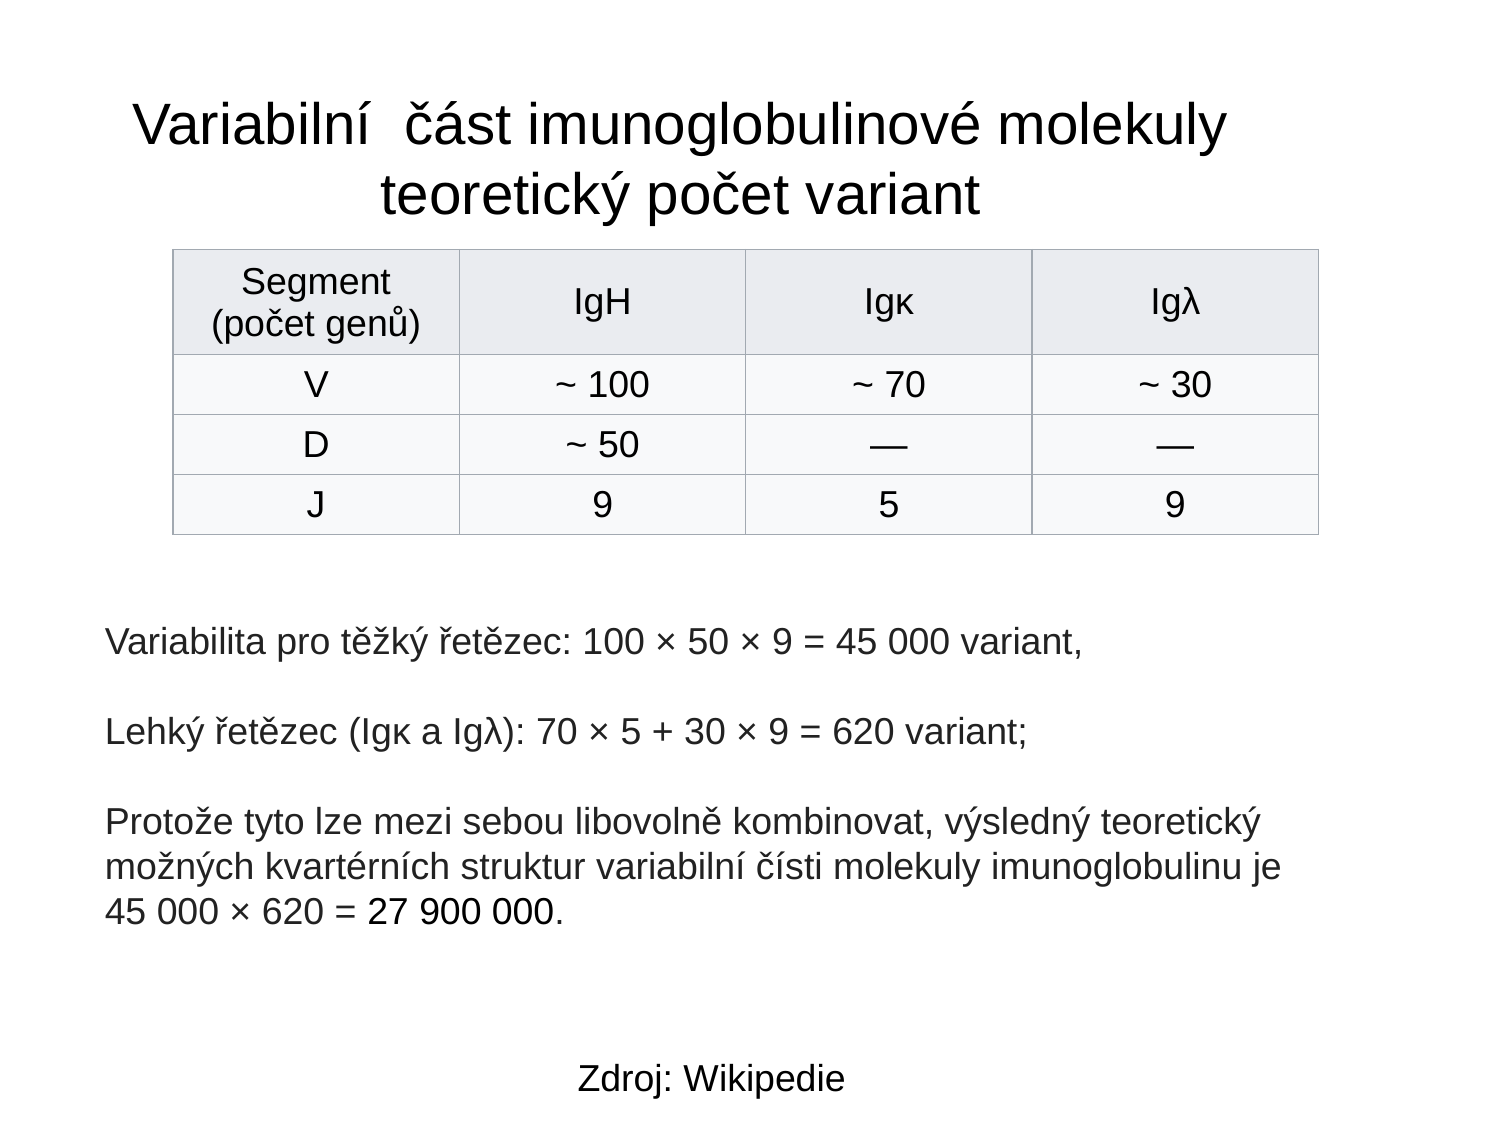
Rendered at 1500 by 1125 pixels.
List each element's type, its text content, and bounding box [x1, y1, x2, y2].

table_header Segment (počet genů) [174, 250, 459, 354]
table_cell ~ 70 [746, 355, 1031, 414]
table_cell ~ 30 [1033, 355, 1318, 414]
table_cell J [174, 475, 459, 534]
table_cell V [174, 355, 459, 414]
table_header Igλ [1033, 250, 1318, 354]
table_header Igκ [746, 250, 1031, 354]
table_cell ~ 50 [460, 415, 745, 474]
table_header IgH [460, 250, 745, 354]
table_cell — [1033, 415, 1318, 474]
table_cell ~ 100 [460, 355, 745, 414]
table_cell D [174, 415, 459, 474]
table_cell — [746, 415, 1031, 474]
table_cell 5 [746, 475, 1031, 534]
text_box Variabilita pro těžký řetězec: 100 × 50 × 9 = 45 000 variant, Lehký řetězec (Igκ a Igλ): 70 × 5 + 30 × 9 = 620 variant; Protože tyto lze mezi sebou libovolně kombinovat, výsledný teoretický možných kvartérních struktur variabilní čísti molekuly imunoglobulinu je 45 000 × 620 = 27 900 000. [90, 609, 1425, 940]
text_box Variabilní část imunoglobulinové molekuly teoretický počet variant [118, 79, 1261, 234]
table_cell 9 [1033, 475, 1318, 534]
text_box Zdroj: Wikipedie [562, 1046, 861, 1107]
table_cell 9 [460, 475, 745, 534]
